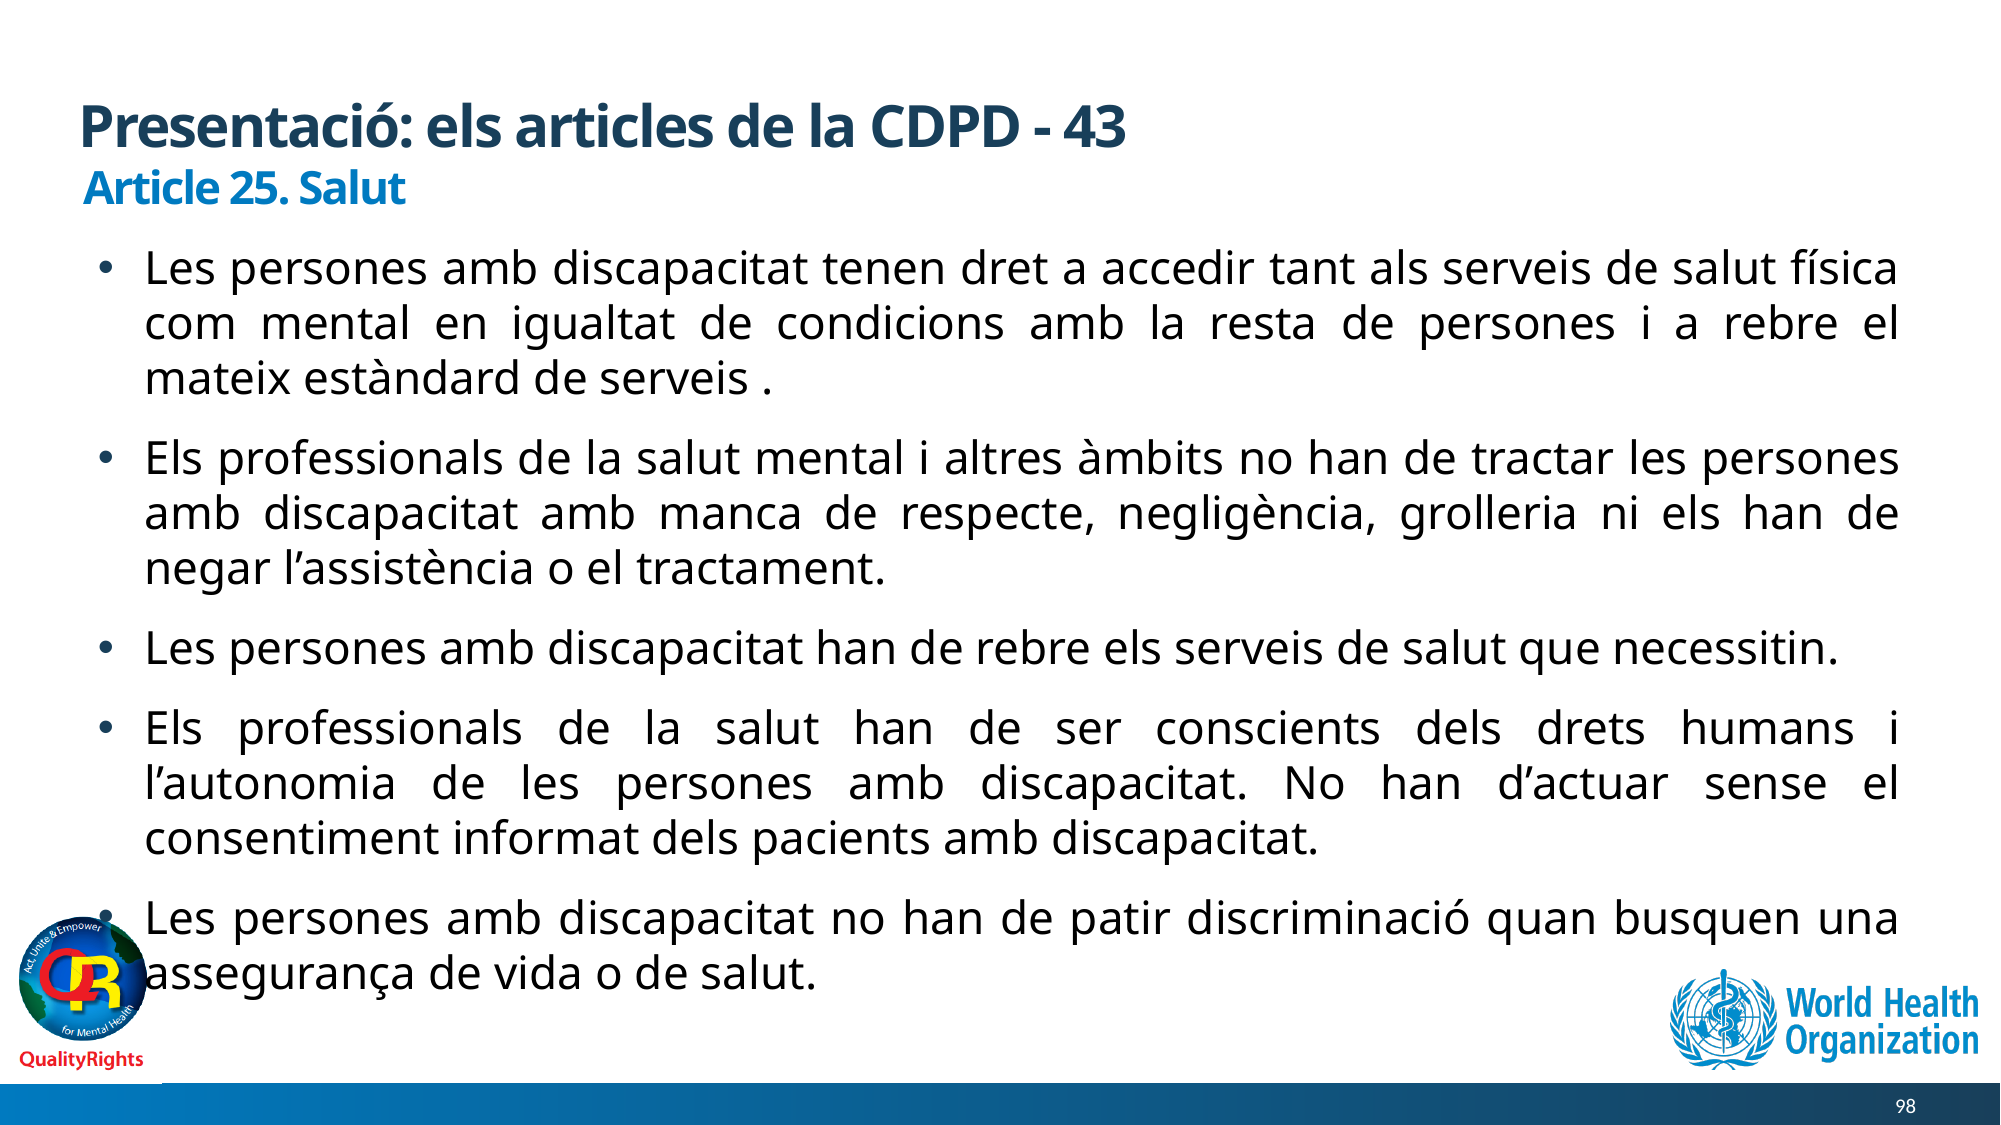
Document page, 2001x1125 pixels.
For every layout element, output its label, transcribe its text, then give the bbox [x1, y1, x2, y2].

picture [1725, 1040, 1747, 1054]
picture [1747, 1024, 1758, 1042]
list Article 25. Salut [83, 155, 1917, 215]
picture [1716, 1064, 1731, 1070]
picture [1670, 1029, 1716, 1070]
picture [1683, 1024, 1762, 1060]
picture [1742, 1024, 1750, 1036]
picture [0, 899, 162, 1084]
picture [1792, 1029, 1801, 1049]
picture [1713, 1024, 1722, 1029]
list Les persones amb discapacitat tenen dret a accedir tant als serveis de salut física com mental en igualtat de condicions amb la resta de persones i a rebre el mateix estàndard de serveis . Els professionals de la salut mental i altres àmbits no han de tractar les persones amb discapacitat amb manca de respecte, negligència, grolleria ni els han de negar l’assistència o el tractament. Les persones amb discapacitat han de rebre els serveis de salut que necessitin. Els professionals de la salut han de ser conscients dels drets humans i l’autonomia de les persones amb discapacitat. No han d’actuar sense el consentiment informat dels pacients amb discapacitat. Les persones amb discapacitat no han de patir discriminació quan busquen una assegurança de vida o de salut. [83, 231, 1917, 1024]
picture [1678, 1024, 1682, 1034]
title Presentació: els articles de la CDPD - 43 [63, 83, 1671, 154]
picture [1730, 969, 1978, 1070]
